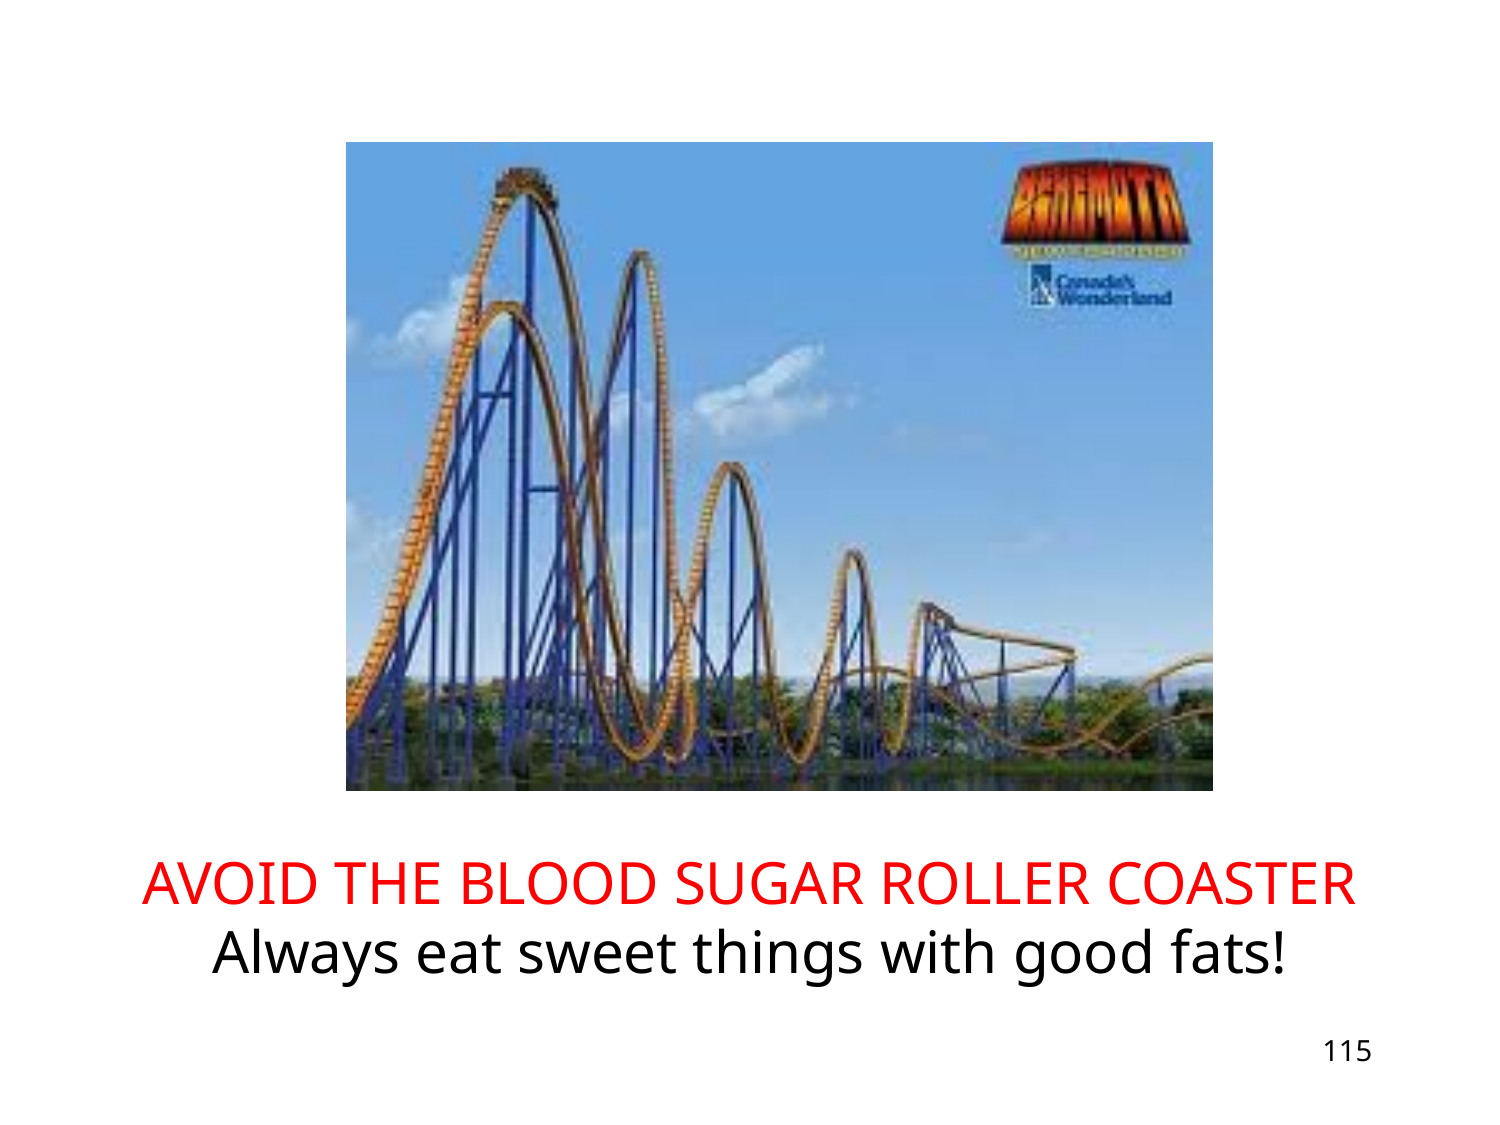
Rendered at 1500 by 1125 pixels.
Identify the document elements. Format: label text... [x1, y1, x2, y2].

picture [346, 142, 1213, 792]
text_box AVOID THE BLOOD SUGAR ROLLER COASTER Always eat sweet things with good fats! [0, 838, 1500, 994]
slide_number 115 [1074, 1024, 1388, 1101]
